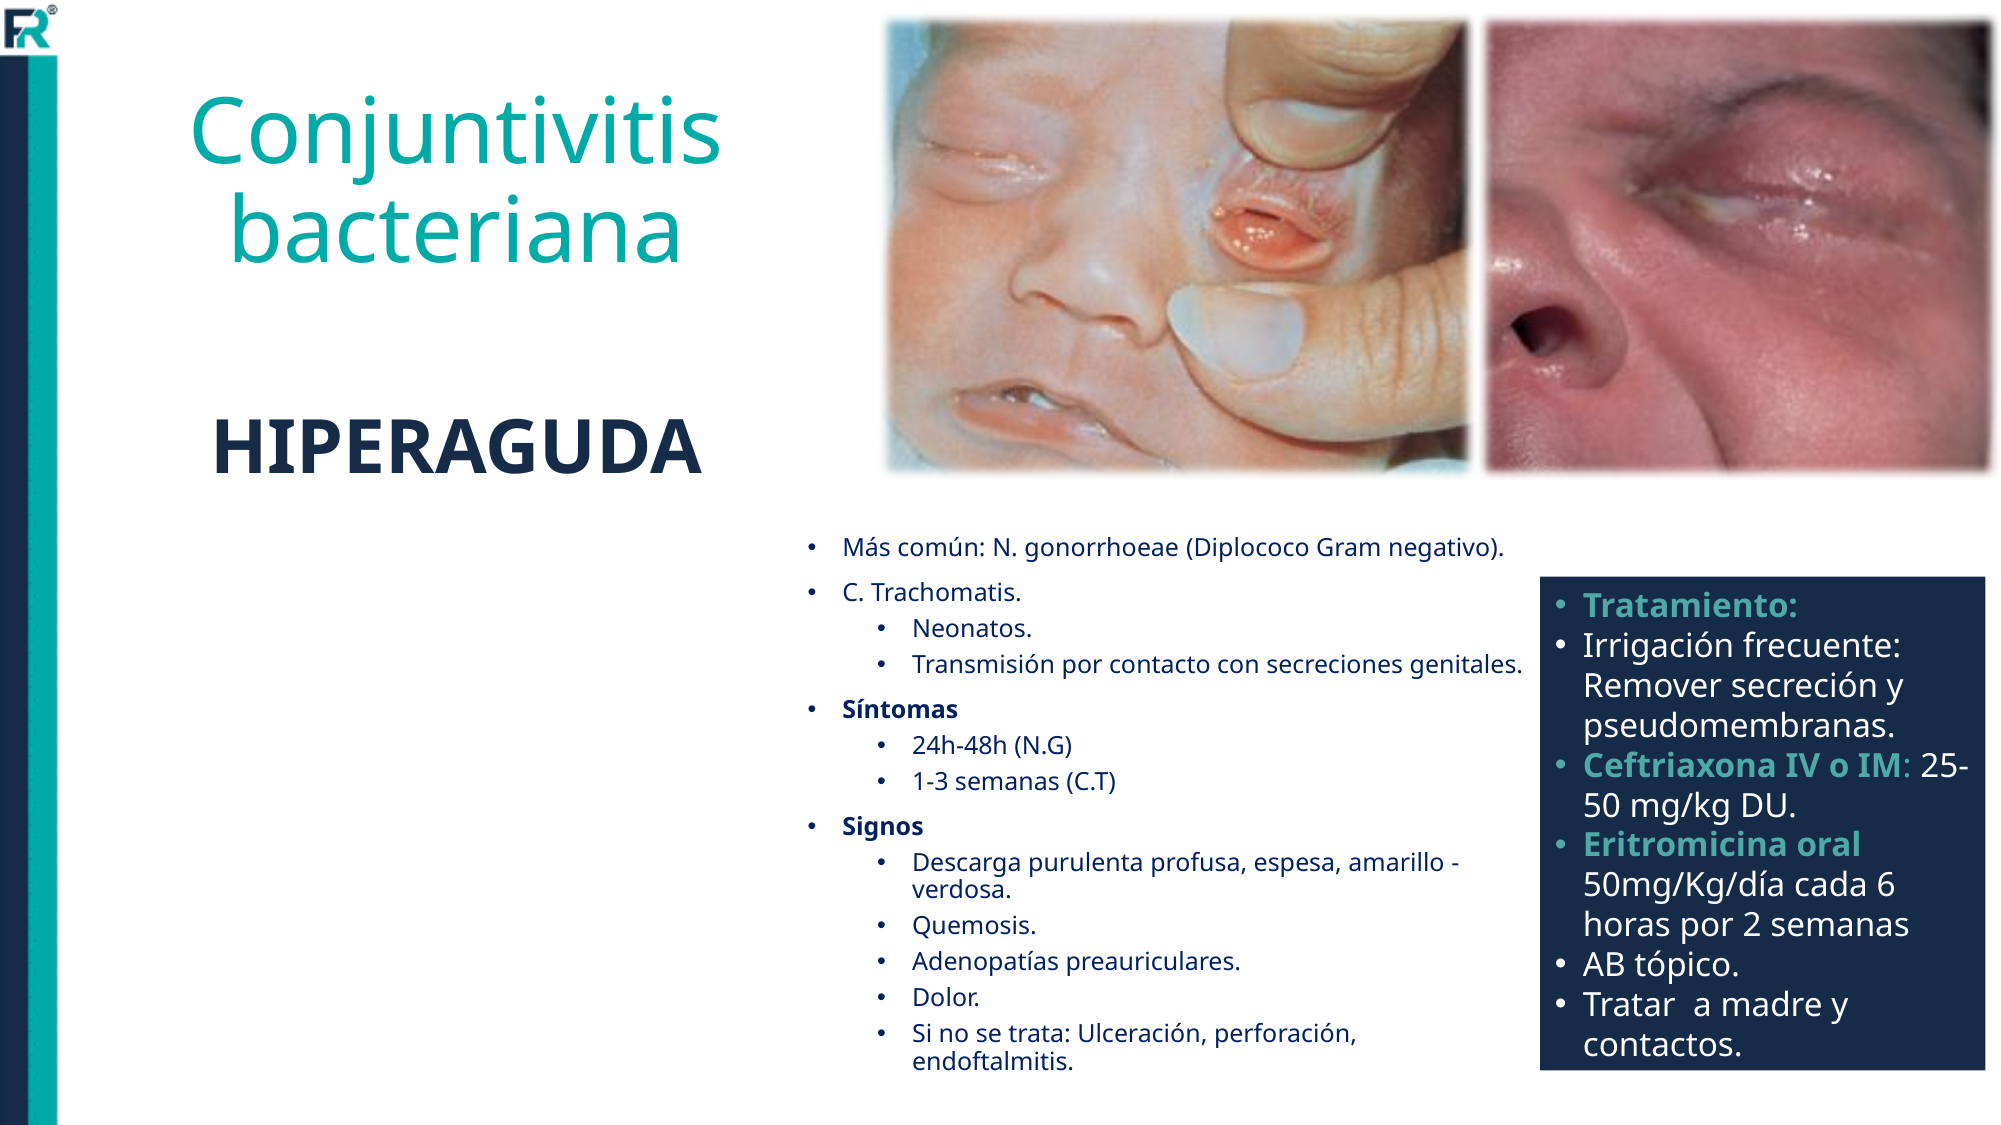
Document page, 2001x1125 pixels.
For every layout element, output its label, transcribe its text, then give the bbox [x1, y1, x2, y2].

picture [0, 0, 2001, 1125]
list HIPERAGUDA [174, 385, 739, 513]
title Conjuntivitis bacteriana [141, 46, 772, 321]
list Más común: N. gonorrhoeae (Diplococo Gram negativo). C. Trachomatis. Neonatos. Transmisión por contacto con secreciones genitales. Síntomas 24h-48h (N.G) 1-3 semanas (C.T) Signos Descarga purulenta profusa, espesa, amarillo - verdosa. Quemosis. Adenopatías preauriculares. Dolor. Si no se trata: Ulceración, perforación, endoftalmitis. [792, 512, 1541, 1098]
text_box Tratamiento: Irrigación frecuente: Remover secreción y pseudomembranas. Ceftriaxona IV o IM: 25-50 mg/kg DU. Eritromicina oral 50mg/Kg/día cada 6 horas por 2 semanas AB tópico. Tratar a madre y contactos. [1540, 576, 1986, 1071]
